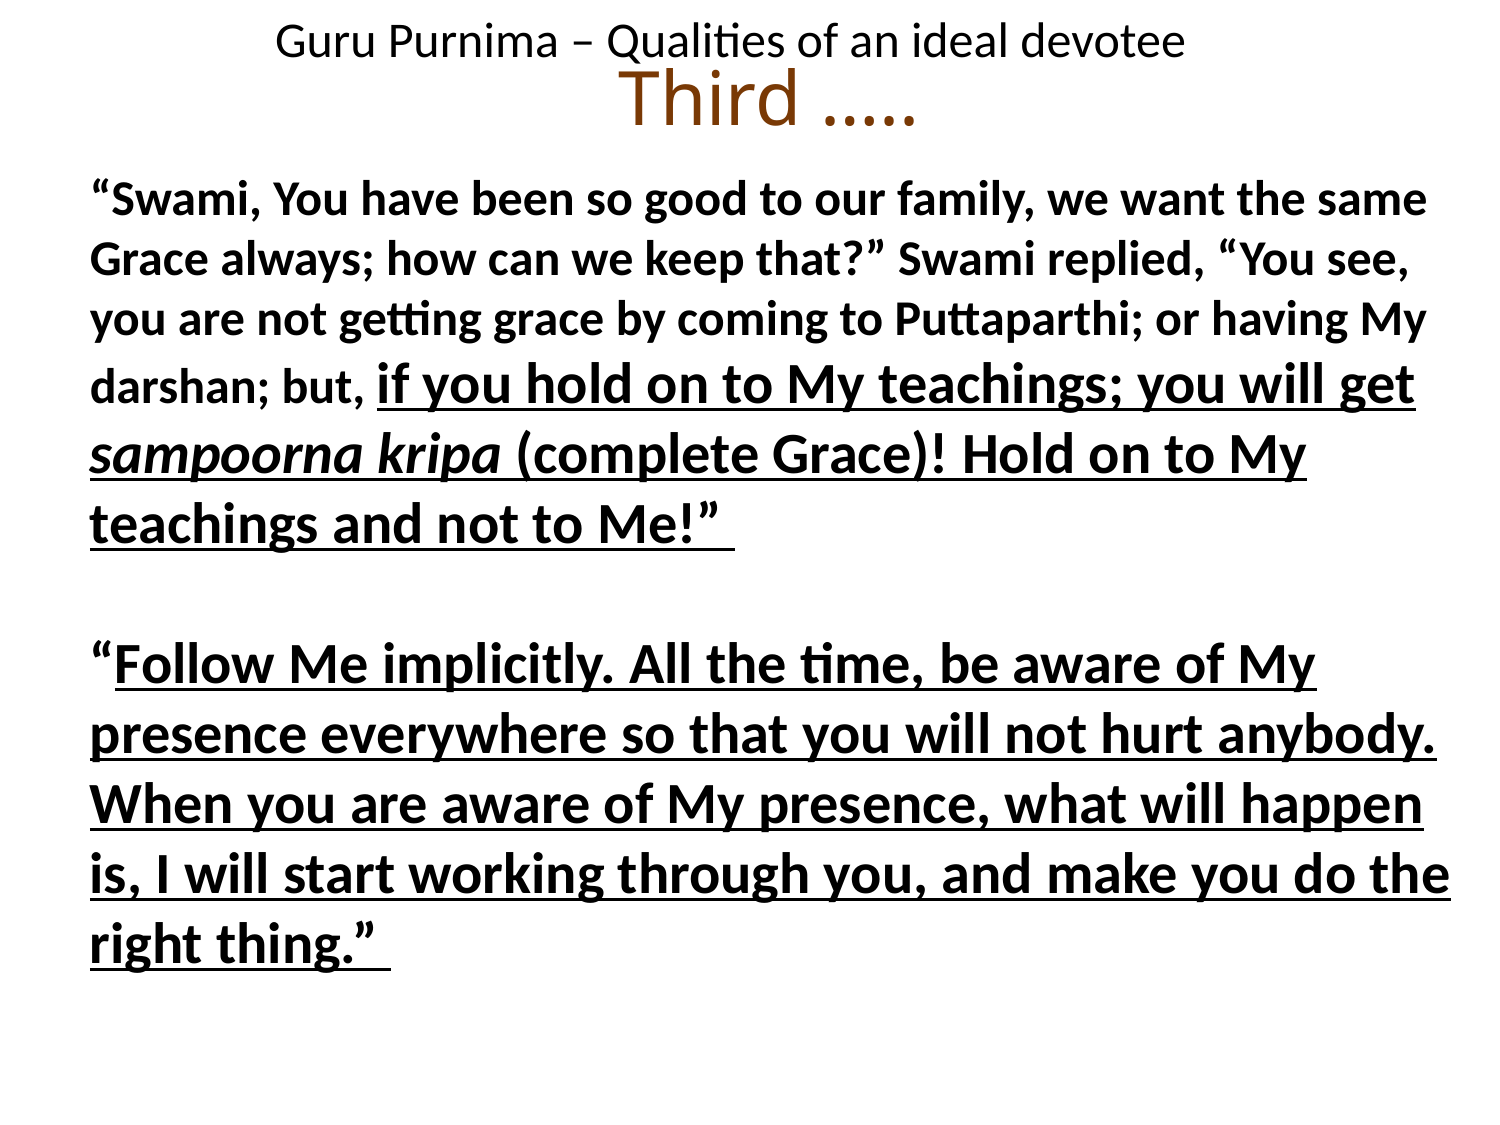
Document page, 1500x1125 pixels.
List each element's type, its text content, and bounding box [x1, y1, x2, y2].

text_box “Swami, You have been so good to our family, we want the same Grace always; how can we keep that?” Swami replied, “You see, you are not getting grace by coming to Puttaparthi; or having My darshan; but, if you hold on to My teachings; you will get sampoorna kripa (complete Grace)! Hold on to My teachings and not to Me!” “Follow Me implicitly. All the time, be aware of My presence everywhere so that you will not hurt anybody. When you are aware of My presence, what will happen is, I will start working through you, and make you do the right thing.” [75, 158, 1475, 983]
text_box Guru Purnima – Qualities of an ideal devotee [260, 0, 1234, 75]
title Third ….. [94, 33, 1445, 158]
